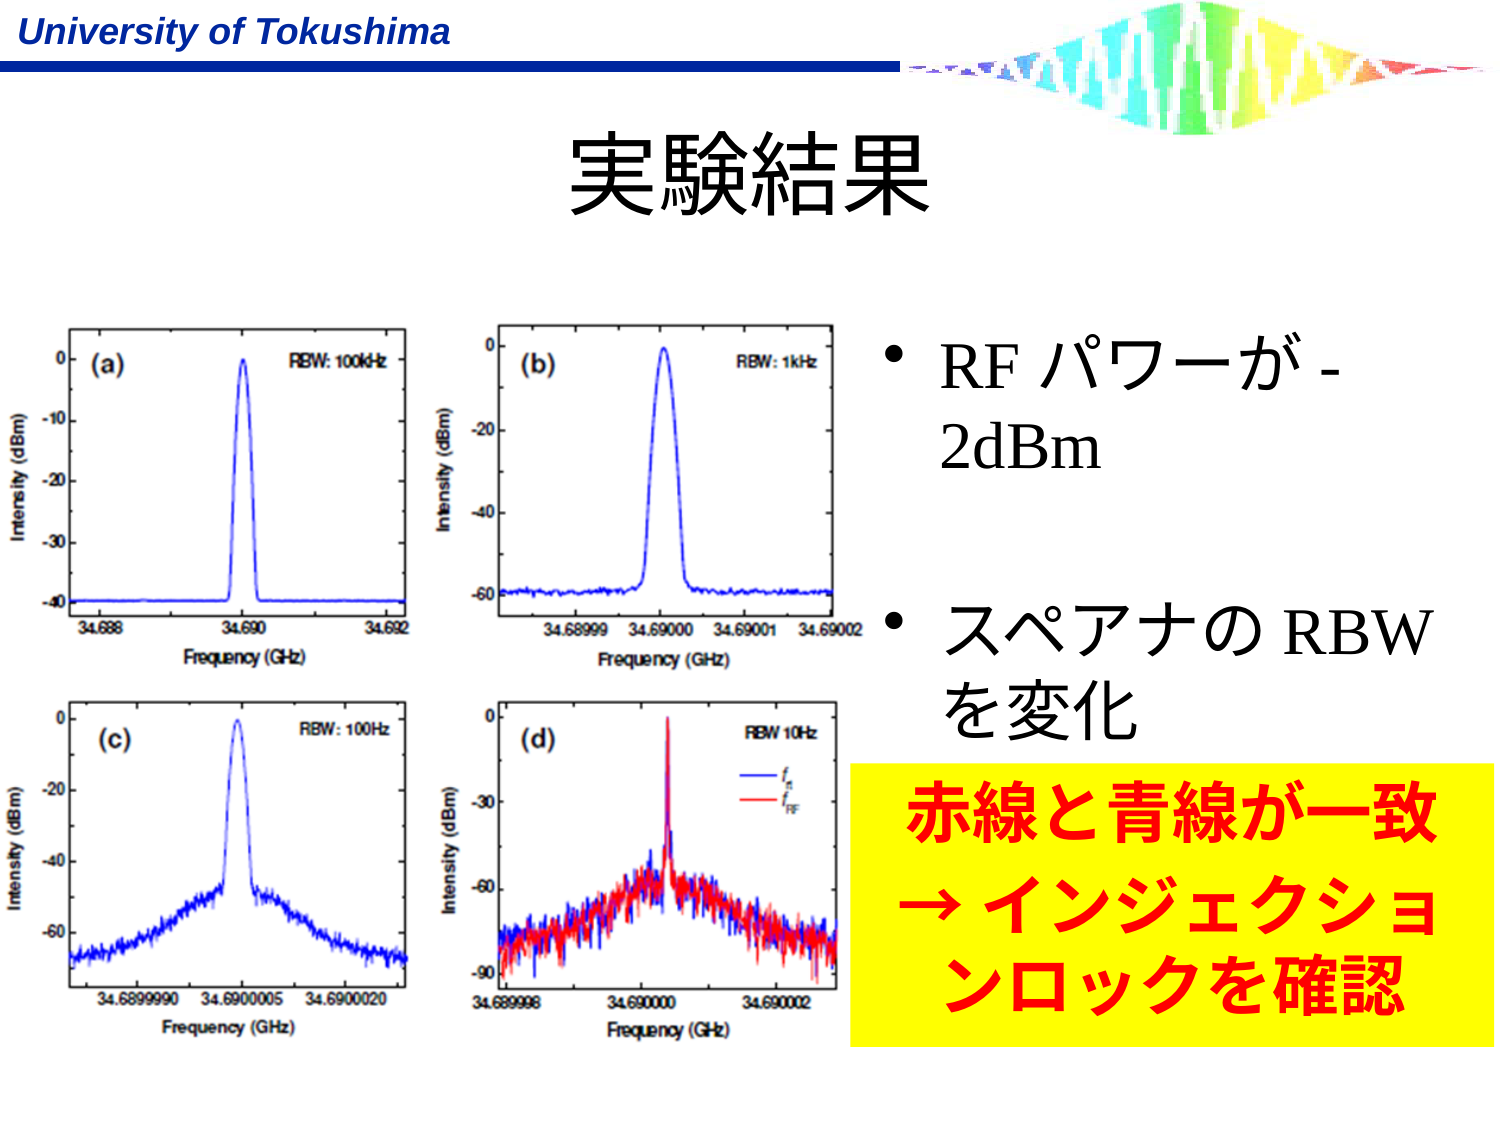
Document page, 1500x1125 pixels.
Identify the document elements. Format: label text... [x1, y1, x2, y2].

text_box RFパワーが-2dBm スペアナのRBWを変化 [871, 314, 1500, 705]
picture [900, 0, 1500, 138]
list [2, 314, 871, 1044]
title 実験結果 [112, 123, 1388, 221]
text_box 赤線と青線が一致 →インジェクションロックを確認 [873, 763, 1495, 1047]
